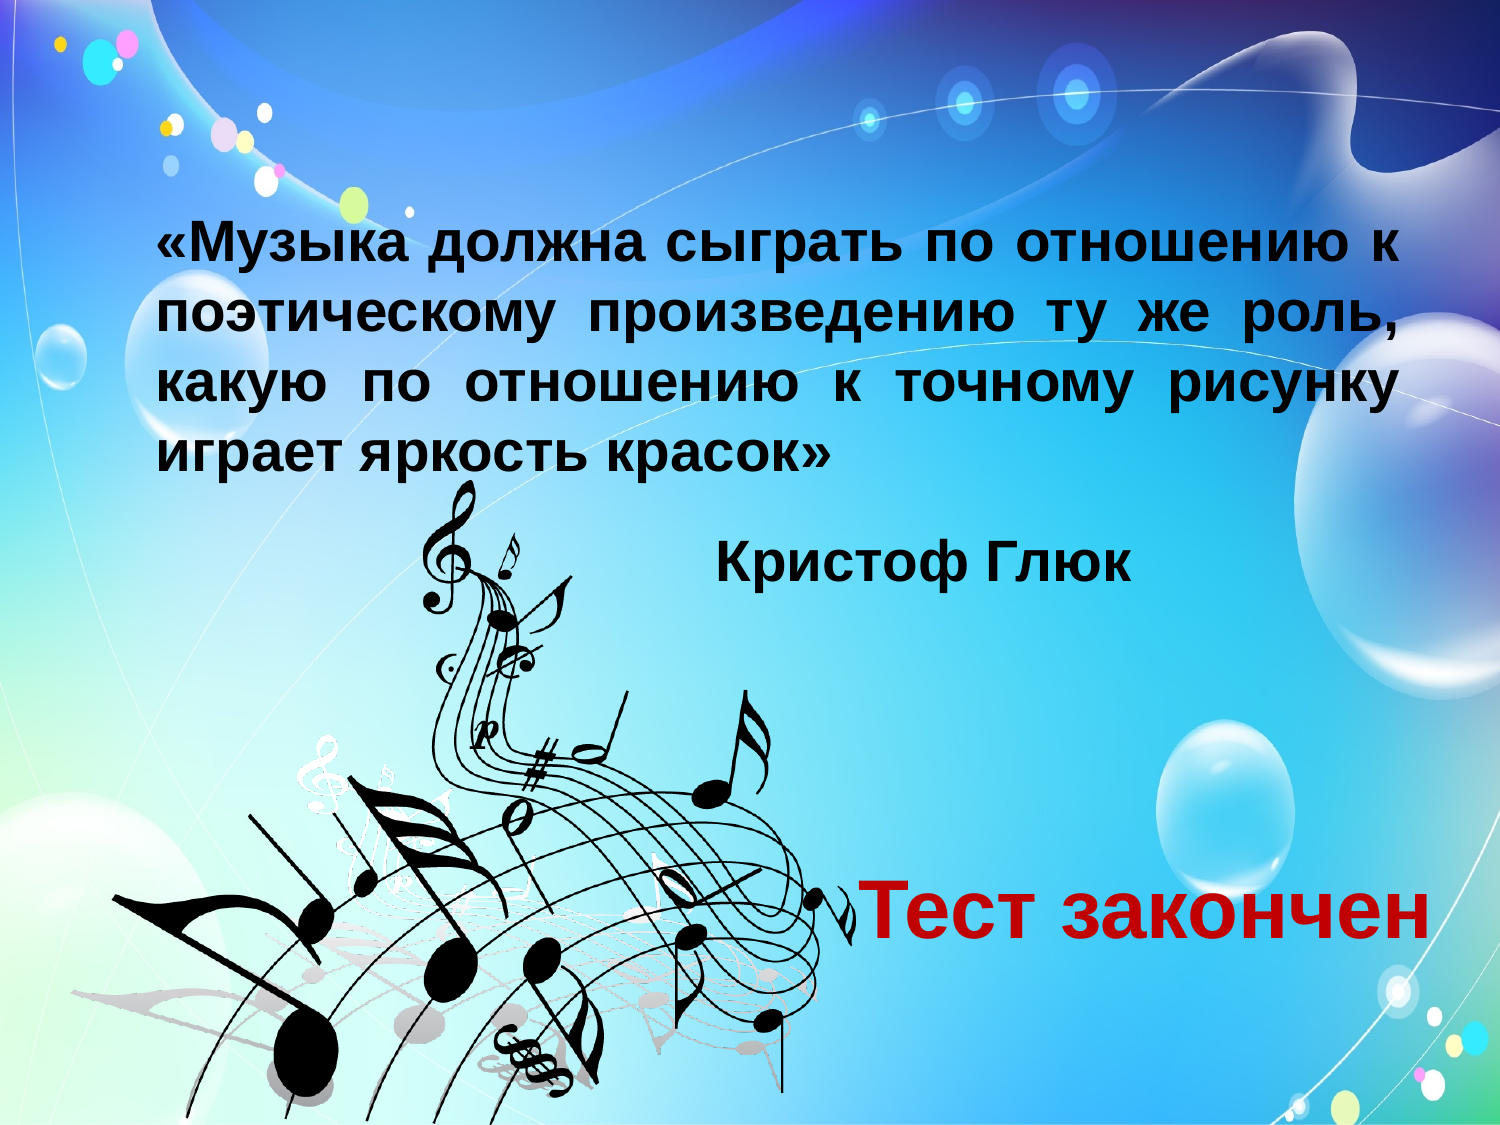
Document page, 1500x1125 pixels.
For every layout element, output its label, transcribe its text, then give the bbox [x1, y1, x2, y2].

subtitle Кристоф Глюк Тест закончен [860, 515, 1449, 804]
picture [0, 0, 1500, 1125]
title «Музыка должна сыграть по отношению к поэтическому произведению ту же роль, какую по отношению к точному рисунку играет яркость красок» [140, 222, 1416, 464]
